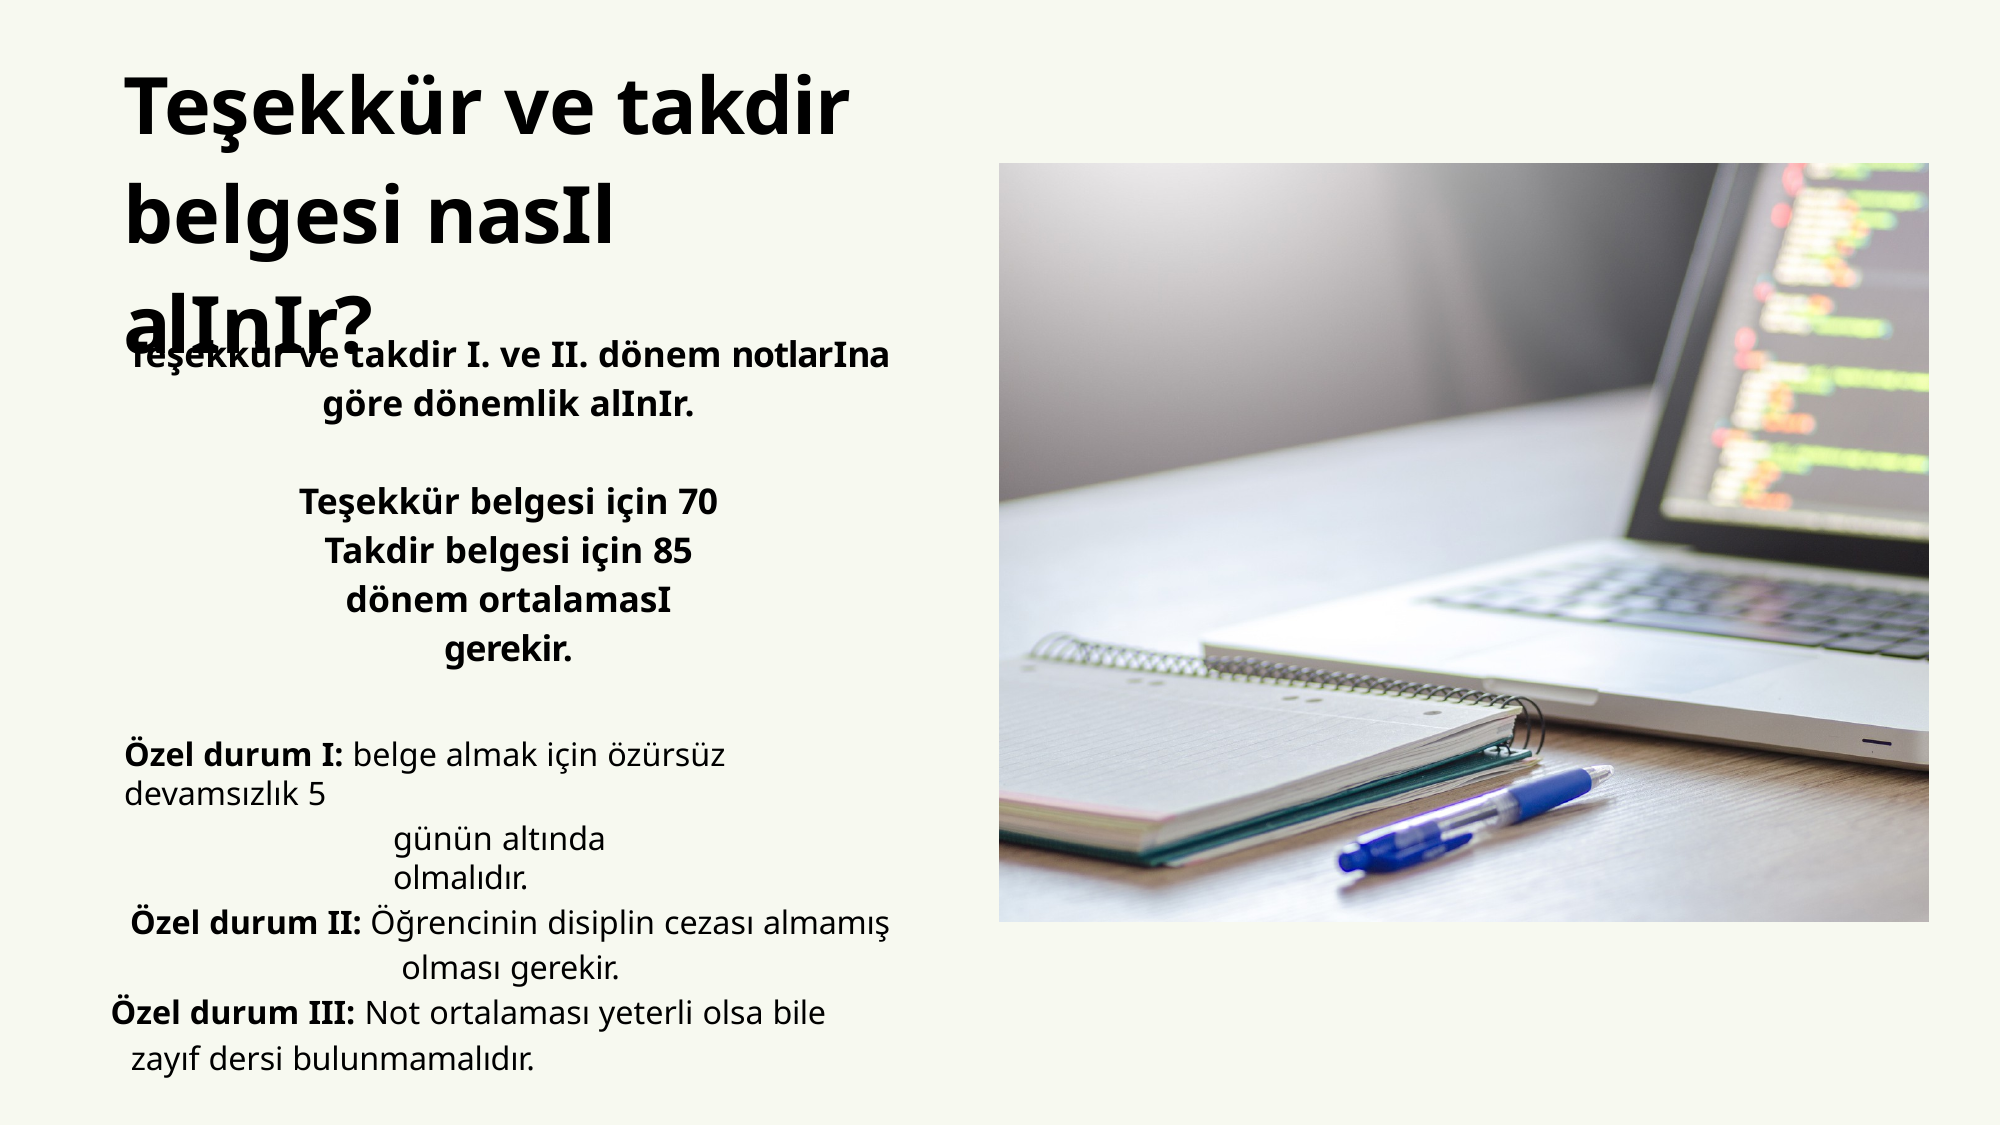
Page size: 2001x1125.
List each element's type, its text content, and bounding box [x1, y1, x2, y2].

picture [999, 163, 1929, 922]
text_box Teşekkür ve takdir I. ve II. dönem notlarina göre dönemlik alinir. Teşekkür belgesi için 70 Takdir belgesi için 85 dönem ortalamasi gerekir. Özel durum I: belge almak için özürsüz devamsızlık 5 günün altında olmalıdır. Özel durum II: Öğrencinin disiplin cezası almamış olması gerekir. Özel durum III: Not ortalaması yeterli olsa bile zayıf dersi bulunmamalıdır. [110, 323, 947, 1077]
title Teşekkür ve takdir belgesi nasil alinir? [121, 39, 856, 323]
